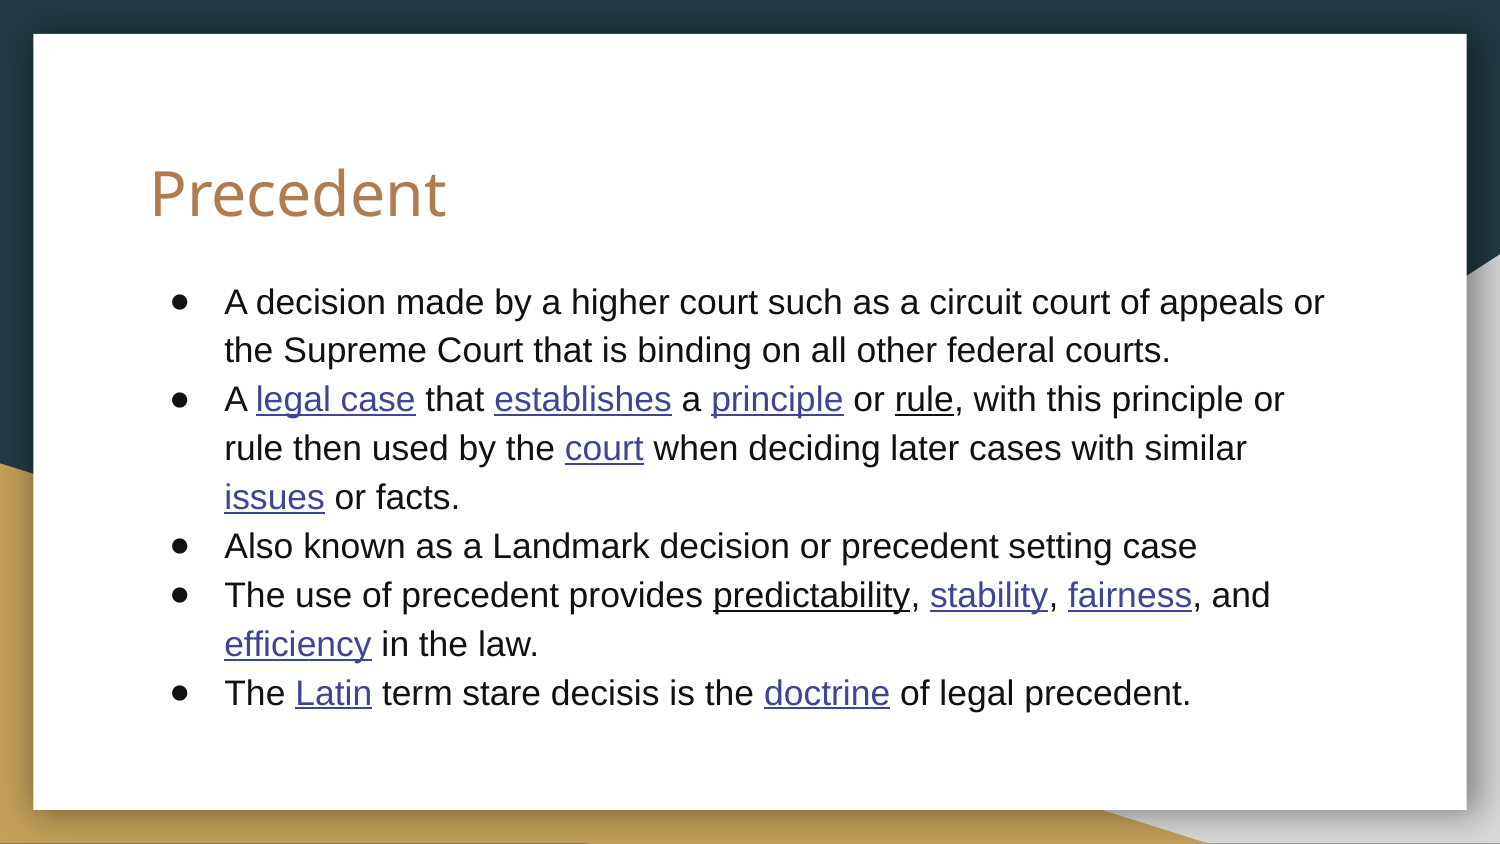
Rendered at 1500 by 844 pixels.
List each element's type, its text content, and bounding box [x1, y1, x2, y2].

title Precedent [134, 138, 1366, 257]
list A decision made by a higher court such as a circuit court of appeals or the Supreme Court that is binding on all other federal courts. A legal case that establishes a principle or rule, with this principle or rule then used by the court when deciding later cases with similar issues or facts. Also known as a Landmark decision or precedent setting case The use of precedent provides predictability, stability, fairness, and efficiency in the law. The Latin term stare decisis is the doctrine of legal precedent. [134, 257, 1366, 729]
